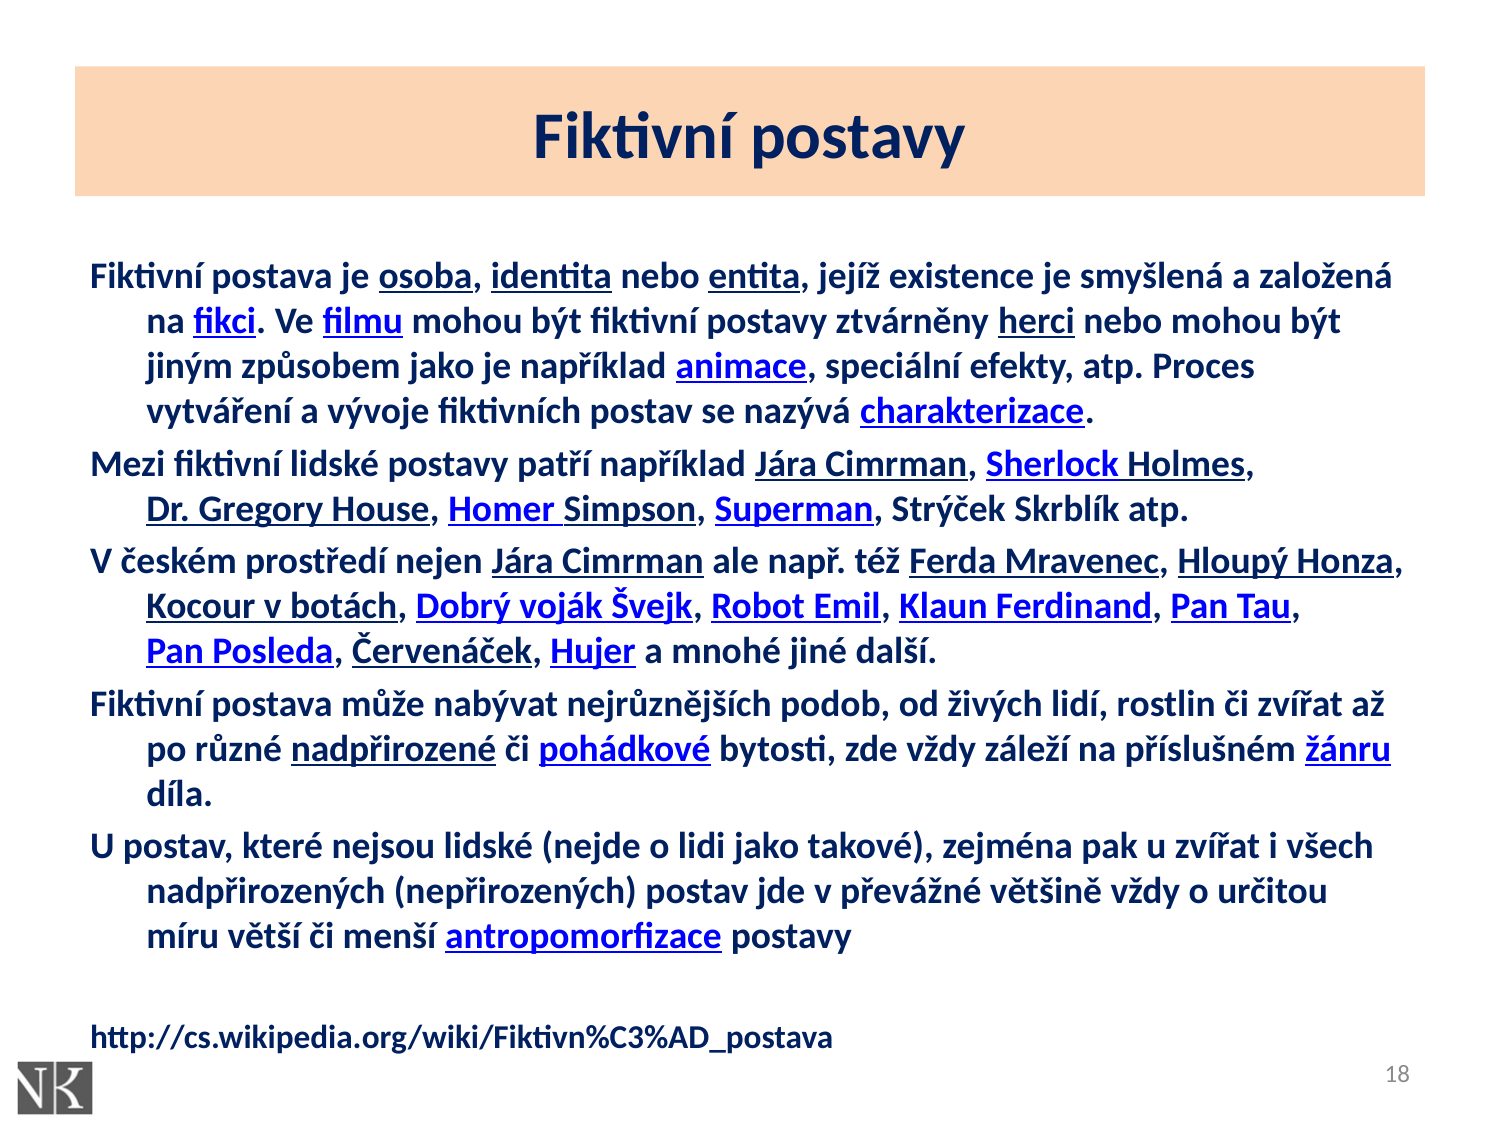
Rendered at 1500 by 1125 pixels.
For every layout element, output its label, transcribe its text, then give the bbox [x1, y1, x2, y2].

picture [17, 1061, 96, 1118]
title Fiktivní postavy [75, 66, 1425, 197]
list Fiktivní postava je osoba, identita nebo entita, jejíž existence je smyšlená a založená na fikci. Ve filmu mohou být fiktivní postavy ztvárněny herci nebo mohou být jiným způsobem jako je například animace, speciální efekty, atp. Proces vytváření a vývoje fiktivních postav se nazývá charakterizace. Mezi fiktivní lidské postavy patří například Jára Cimrman, Sherlock Holmes, Dr. Gregory House, Homer Simpson, Superman, Strýček Skrblík atp. V českém prostředí nejen Jára Cimrman ale např. též Ferda Mravenec, Hloupý Honza, Kocour v botách, Dobrý voják Švejk, Robot Emil, Klaun Ferdinand, Pan Tau, Pan Posleda, Červenáček, Hujer a mnohé jiné další. Fiktivní postava může nabývat nejrůznějších podob, od živých lidí, rostlin či zvířat až po různé nadpřirozené či pohádkové bytosti, zde vždy záleží na příslušném žánru díla. U postav, které nejsou lidské (nejde o lidi jako takové), zejména pak u zvířat i všech nadpřirozených (nepřirozených) postav jde v převážné většině vždy o určitou míru větší či menší antropomorfizace postavy http://cs.wikipedia.org/wiki/Fiktivn%C3%AD_postava [75, 243, 1425, 1071]
slide_number 18 [1074, 1042, 1425, 1103]
